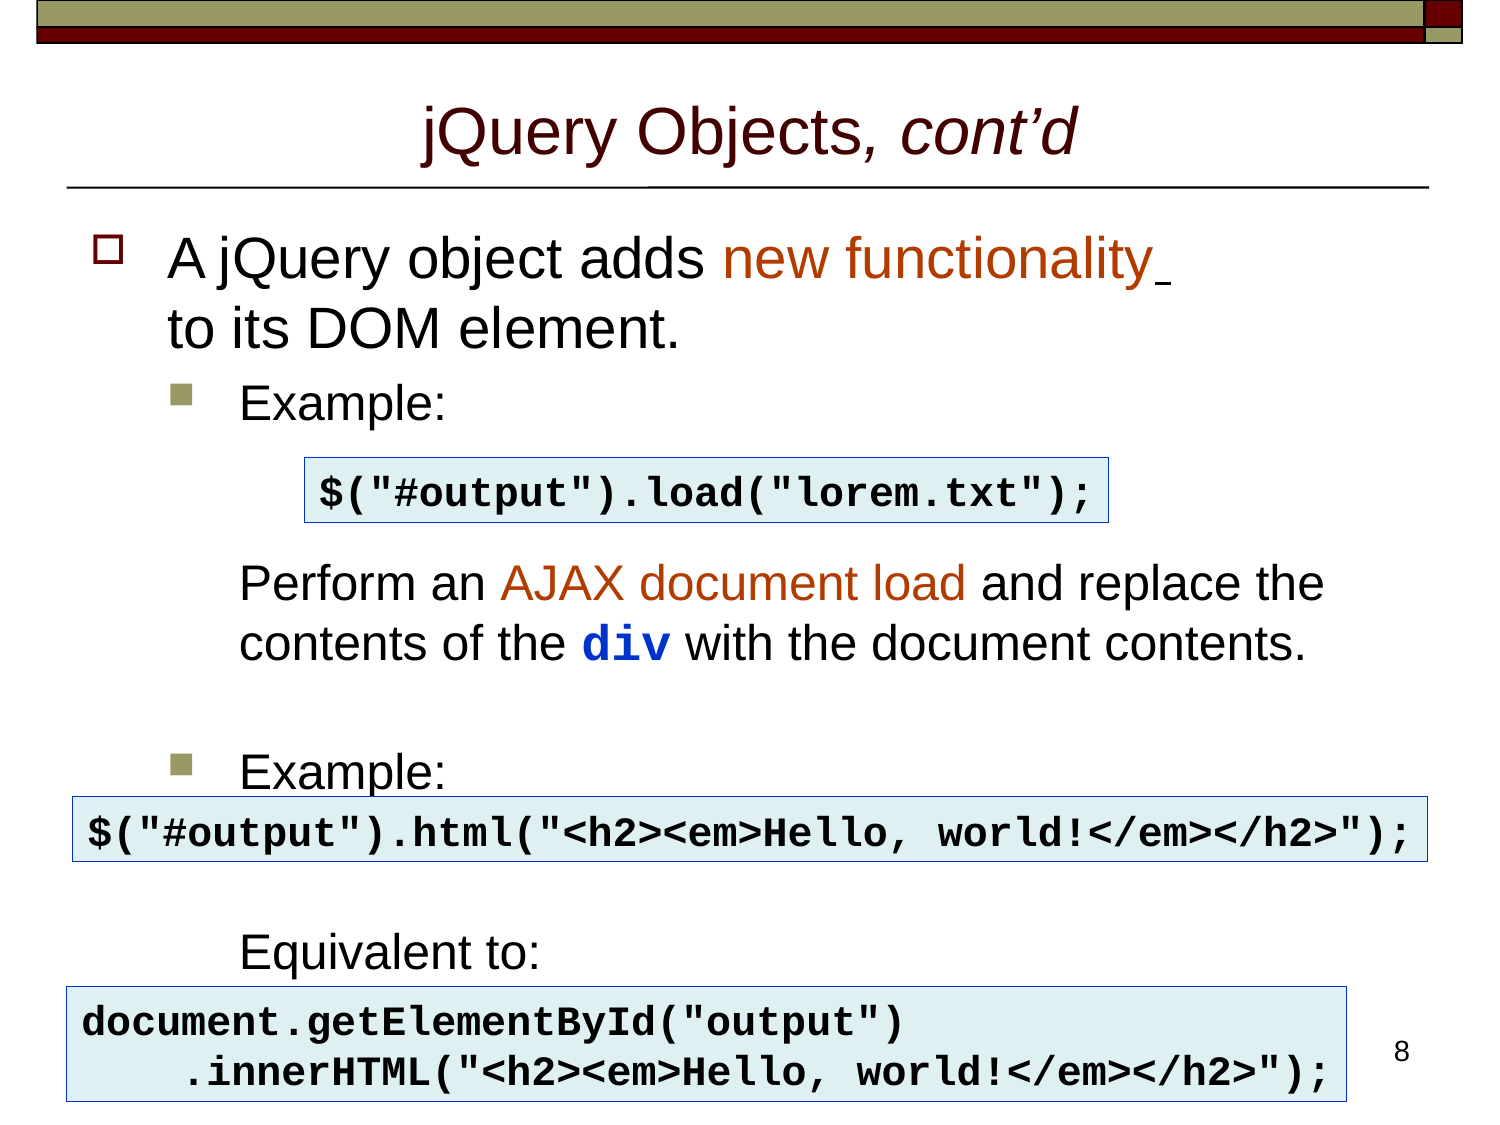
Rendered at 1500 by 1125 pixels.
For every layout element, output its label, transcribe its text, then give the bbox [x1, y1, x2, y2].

list A jQuery object adds new functionality to its DOM element. Example: Perform an AJAX document load and replace the contents of the div with the document contents. Example: Equivalent to: [75, 862, 1425, 968]
text_box $("#output").load("lorem.txt"); [304, 457, 1109, 523]
picture [60, 1012, 166, 1112]
slide_number 8 [1347, 1025, 1425, 1100]
list A jQuery object adds new functionality to its DOM element. Example: Perform an AJAX document load and replace the contents of the div with the document contents. Example: Equivalent to: [75, 212, 1425, 796]
text_box $("#output").html("<h2><em>Hello, world!</em></h2>"); [72, 796, 1428, 862]
title jQuery Objects, cont’d [75, 67, 1425, 175]
text_box document.getElementById("output") .innerHTML("<h2><em>Hello, world!</em></h2>"); [66, 986, 1347, 1102]
